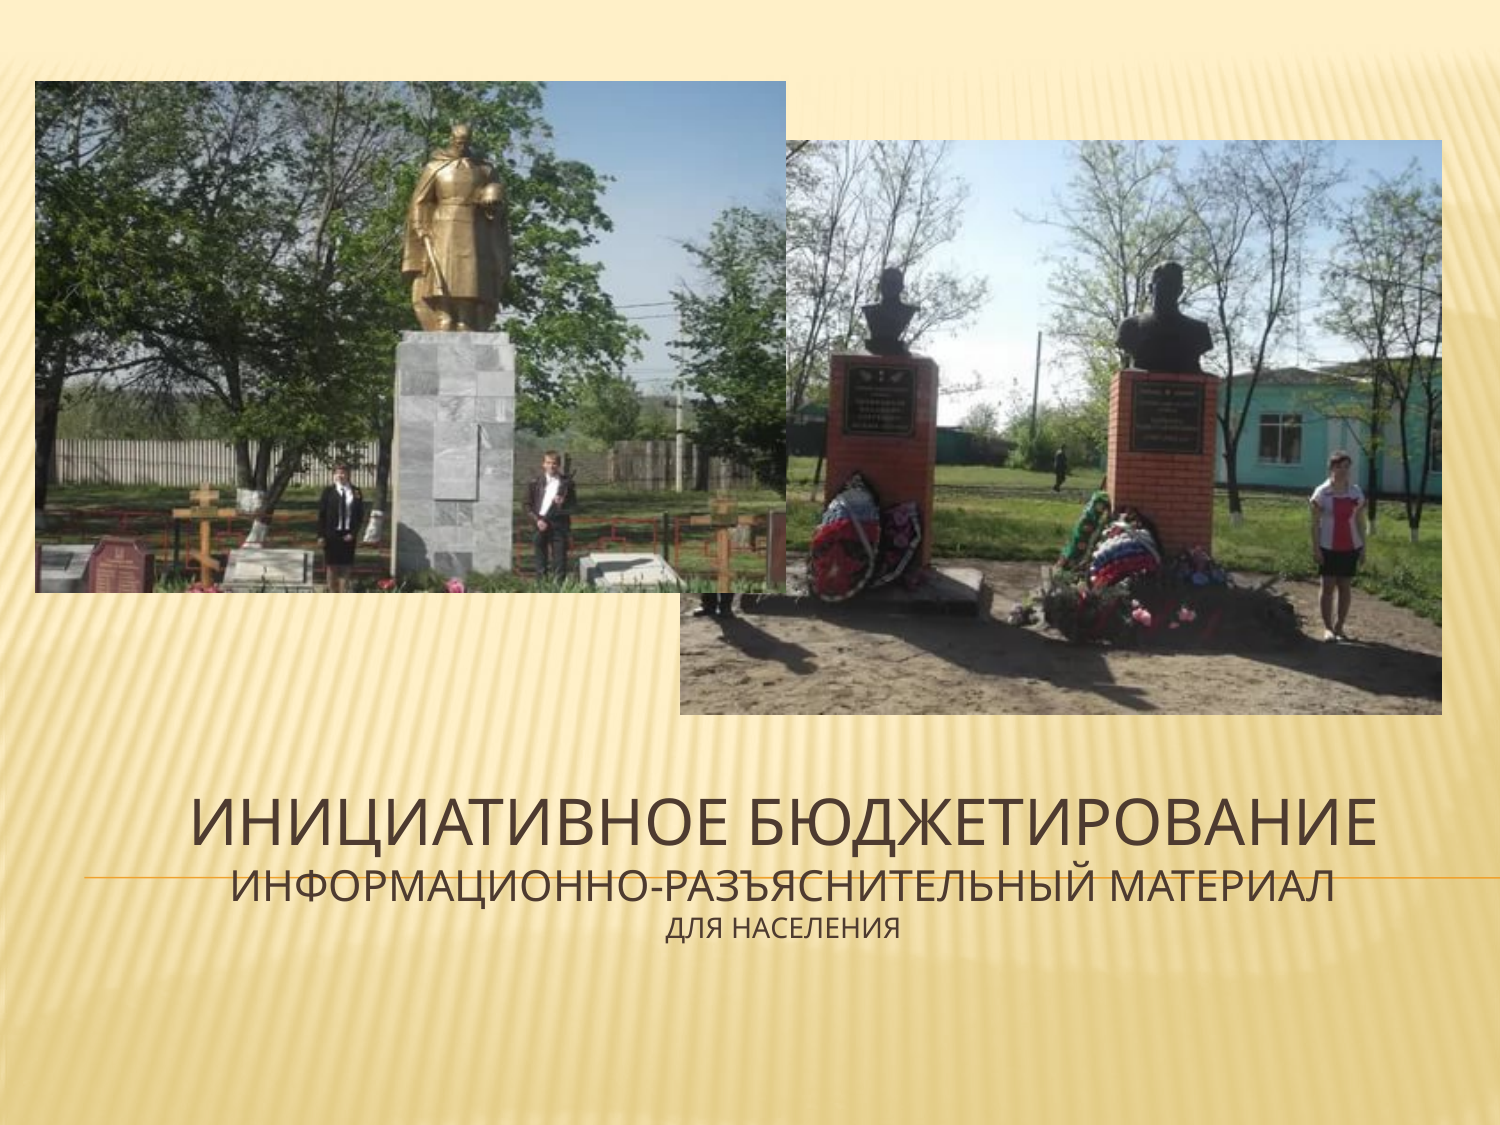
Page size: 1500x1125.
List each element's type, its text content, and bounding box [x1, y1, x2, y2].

picture [34, 81, 1442, 716]
title Инициативное бюджетирование Информационно-разъяснительный материал для населения [117, 773, 1450, 997]
